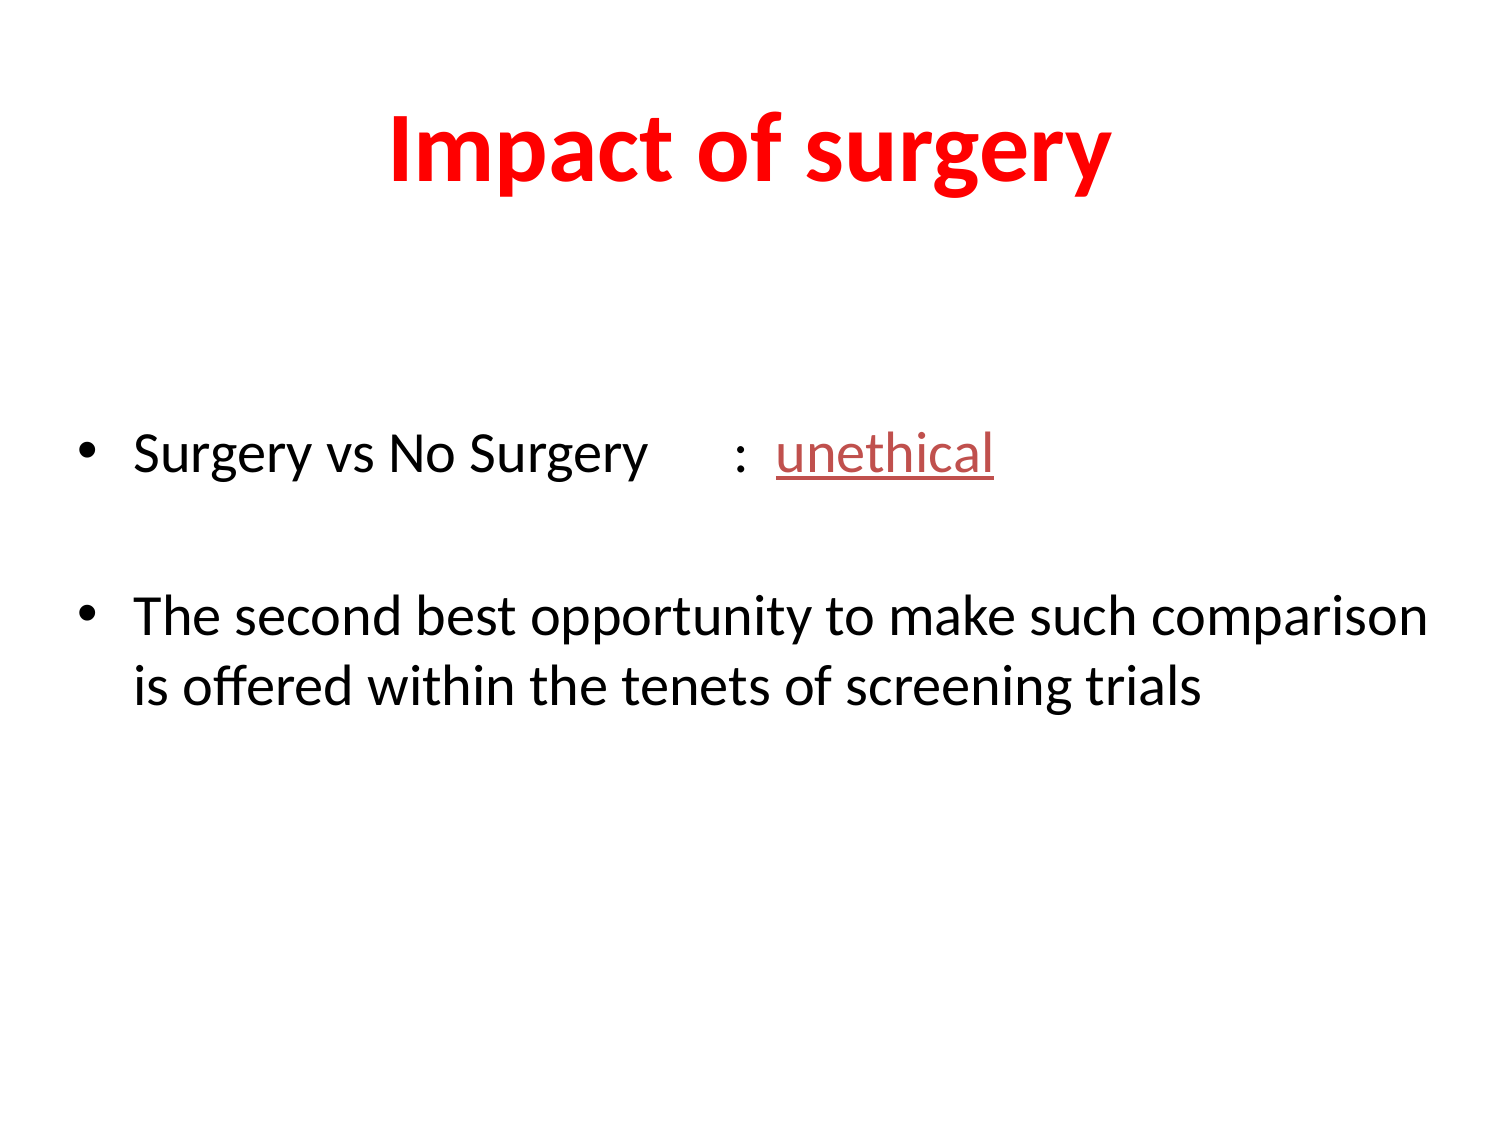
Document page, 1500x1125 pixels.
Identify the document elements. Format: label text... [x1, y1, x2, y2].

title Impact of surgery [75, 0, 1425, 175]
list Surgery vs No Surgery : unethical The second best opportunity to make such comparison is offered within the tenets of screening trials [62, 324, 1450, 1000]
